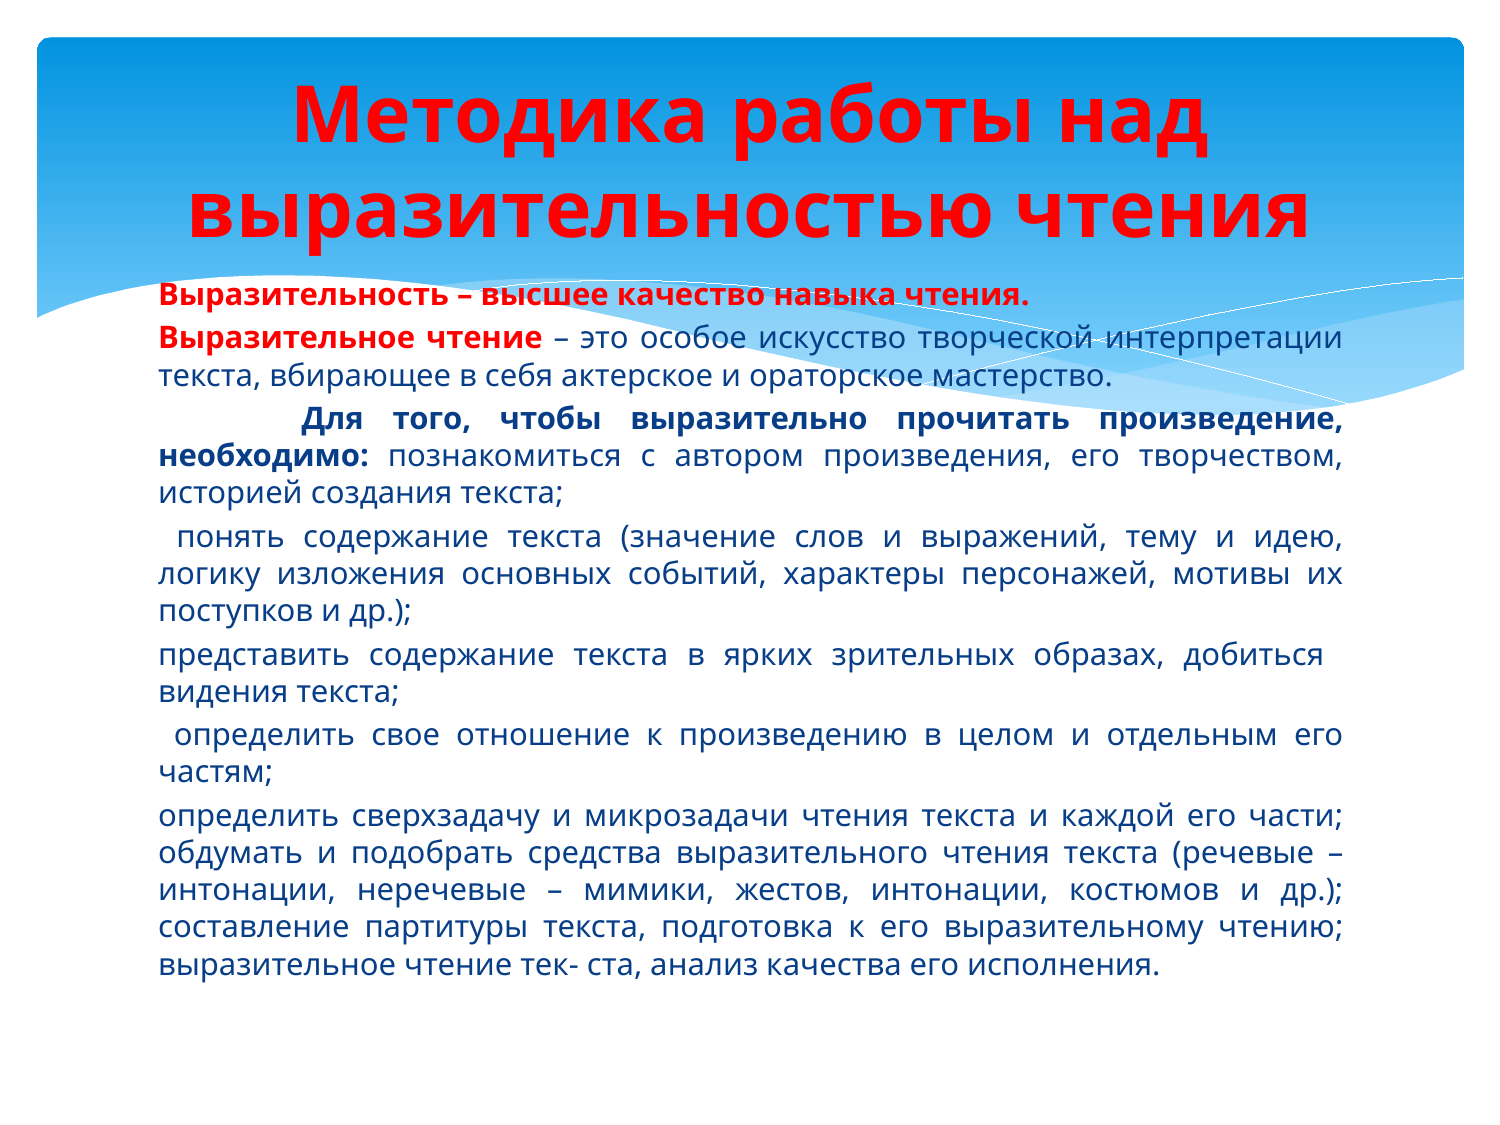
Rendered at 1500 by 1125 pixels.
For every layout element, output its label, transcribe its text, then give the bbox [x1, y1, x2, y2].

list Выразительность – высшее качество навыка чтения. Выразительное чтение – это особое искусство творческой интерпретации текста, вбирающее в себя актерское и ораторское мастерство. Для того, чтобы выразительно прочитать произведение, необходимо: познакомиться с автором произведения, его творчеством, историей создания текста; понять содержание текста (значение слов и выражений, тему и идею, логику изложения основных событий, характеры персонажей, мотивы их поступков и др.); представить содержание текста в ярких зрительных образах, добиться видения текста; определить свое отношение к произведению в целом и отдельным его частям; определить сверхзадачу и микрозадачи чтения текста и каждой его части; обдумать и подобрать средства выразительного чтения текста (речевые – интонации, неречевые – мимики, жестов, интонации, костюмов и др.); составление партитуры текста, подготовка к его выразительному чтению; выразительное чтение тек- ста, анализ качества его исполнения. [143, 267, 1359, 1005]
title Методика работы над выразительностью чтения [75, 55, 1425, 261]
